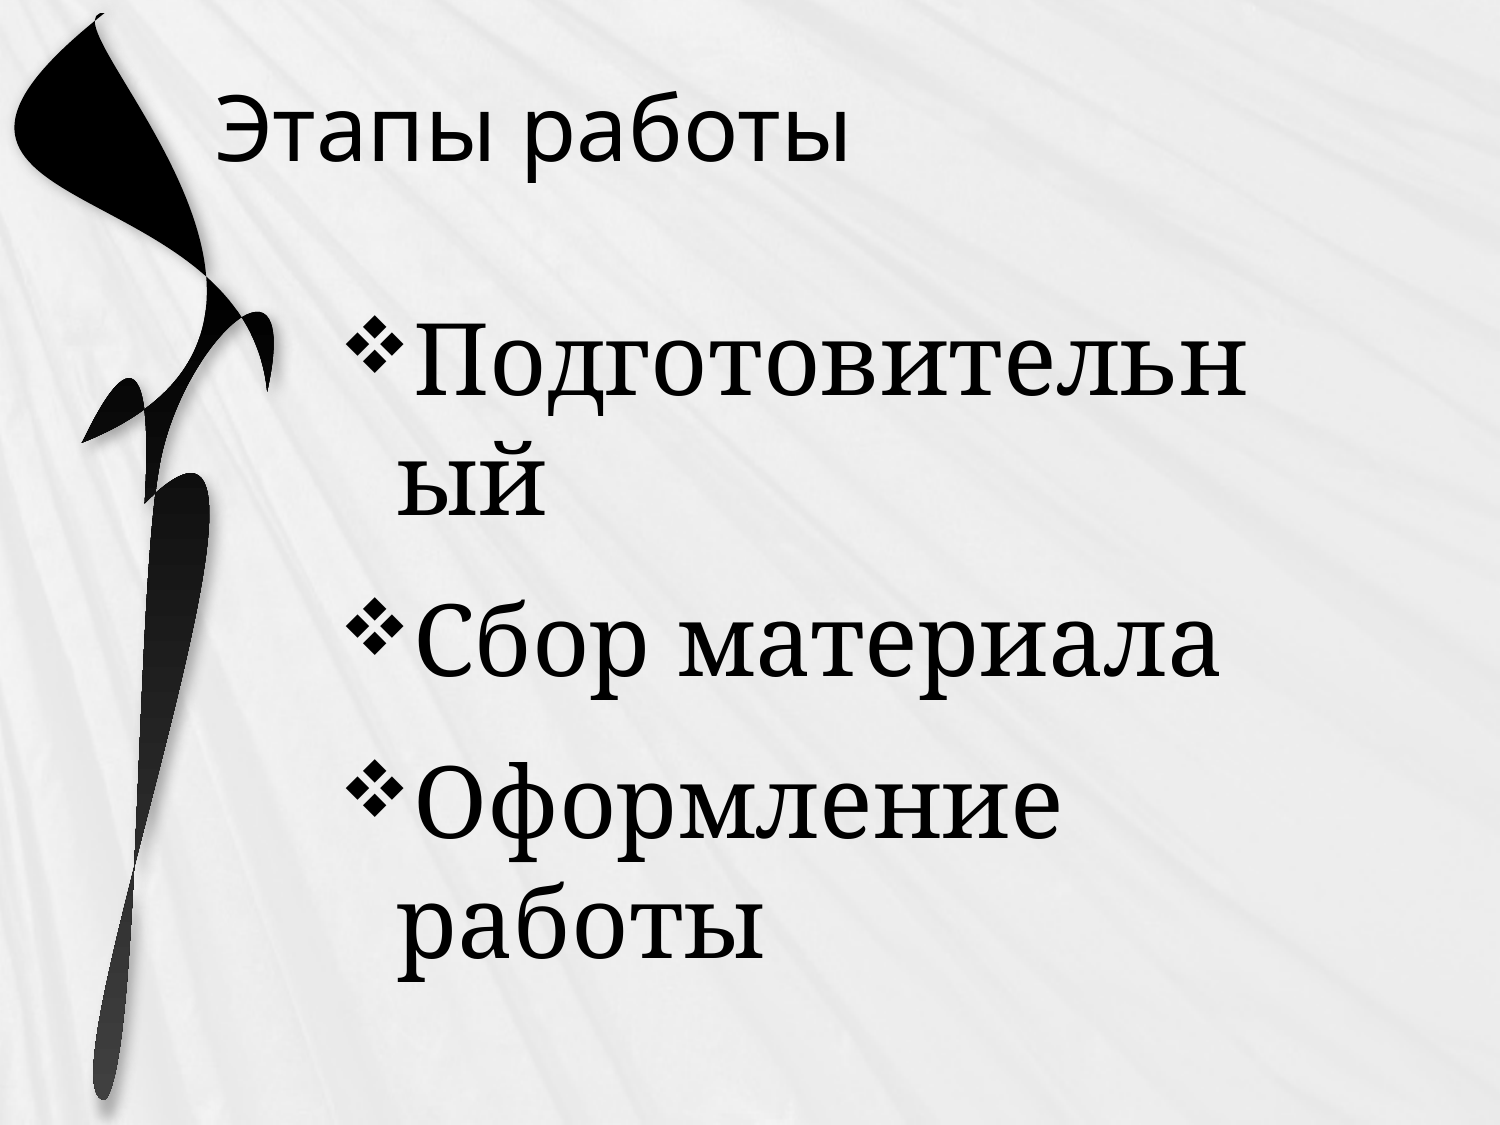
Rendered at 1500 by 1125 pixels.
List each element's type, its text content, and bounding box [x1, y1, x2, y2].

list Подготовительный Сбор материала Оформление работы [324, 287, 1316, 1005]
title Этапы работы [200, 12, 1317, 238]
